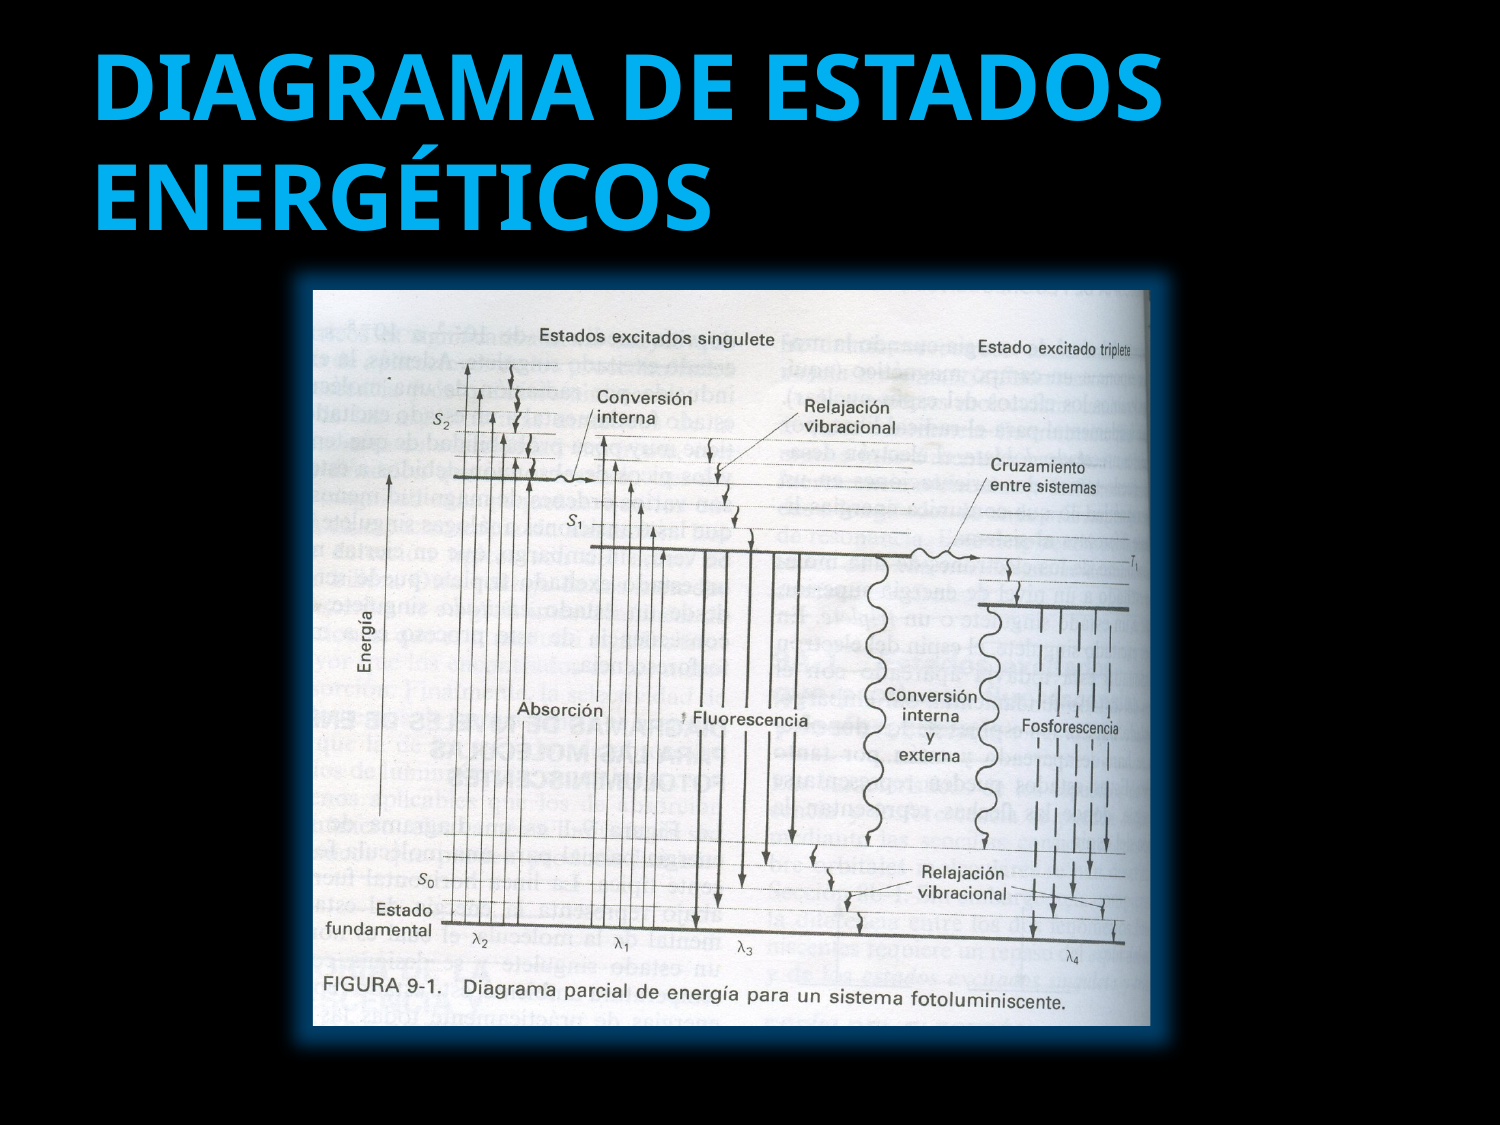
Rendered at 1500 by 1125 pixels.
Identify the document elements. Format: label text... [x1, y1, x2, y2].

picture [312, 290, 1151, 1026]
title DIAGRAMA DE ESTADOS ENERGÉTICOS [75, 45, 1425, 233]
